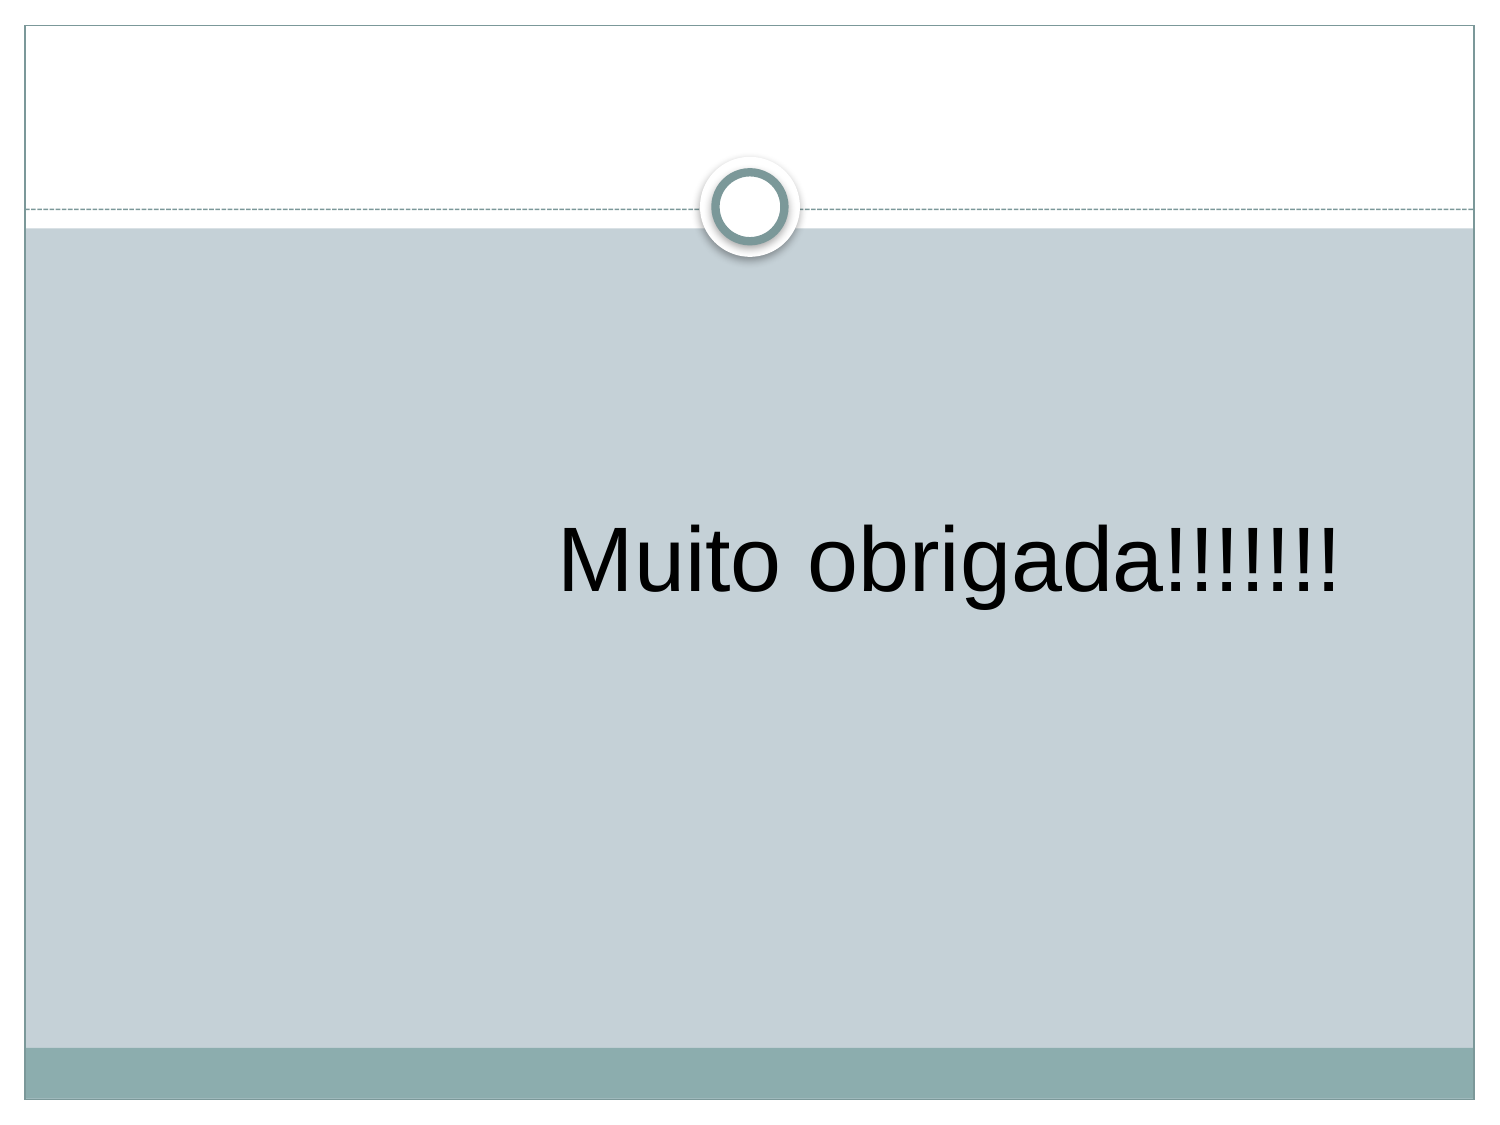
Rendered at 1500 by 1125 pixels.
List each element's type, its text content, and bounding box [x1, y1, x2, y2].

text_box Muito obrigada!!!!!!! [543, 492, 1359, 617]
